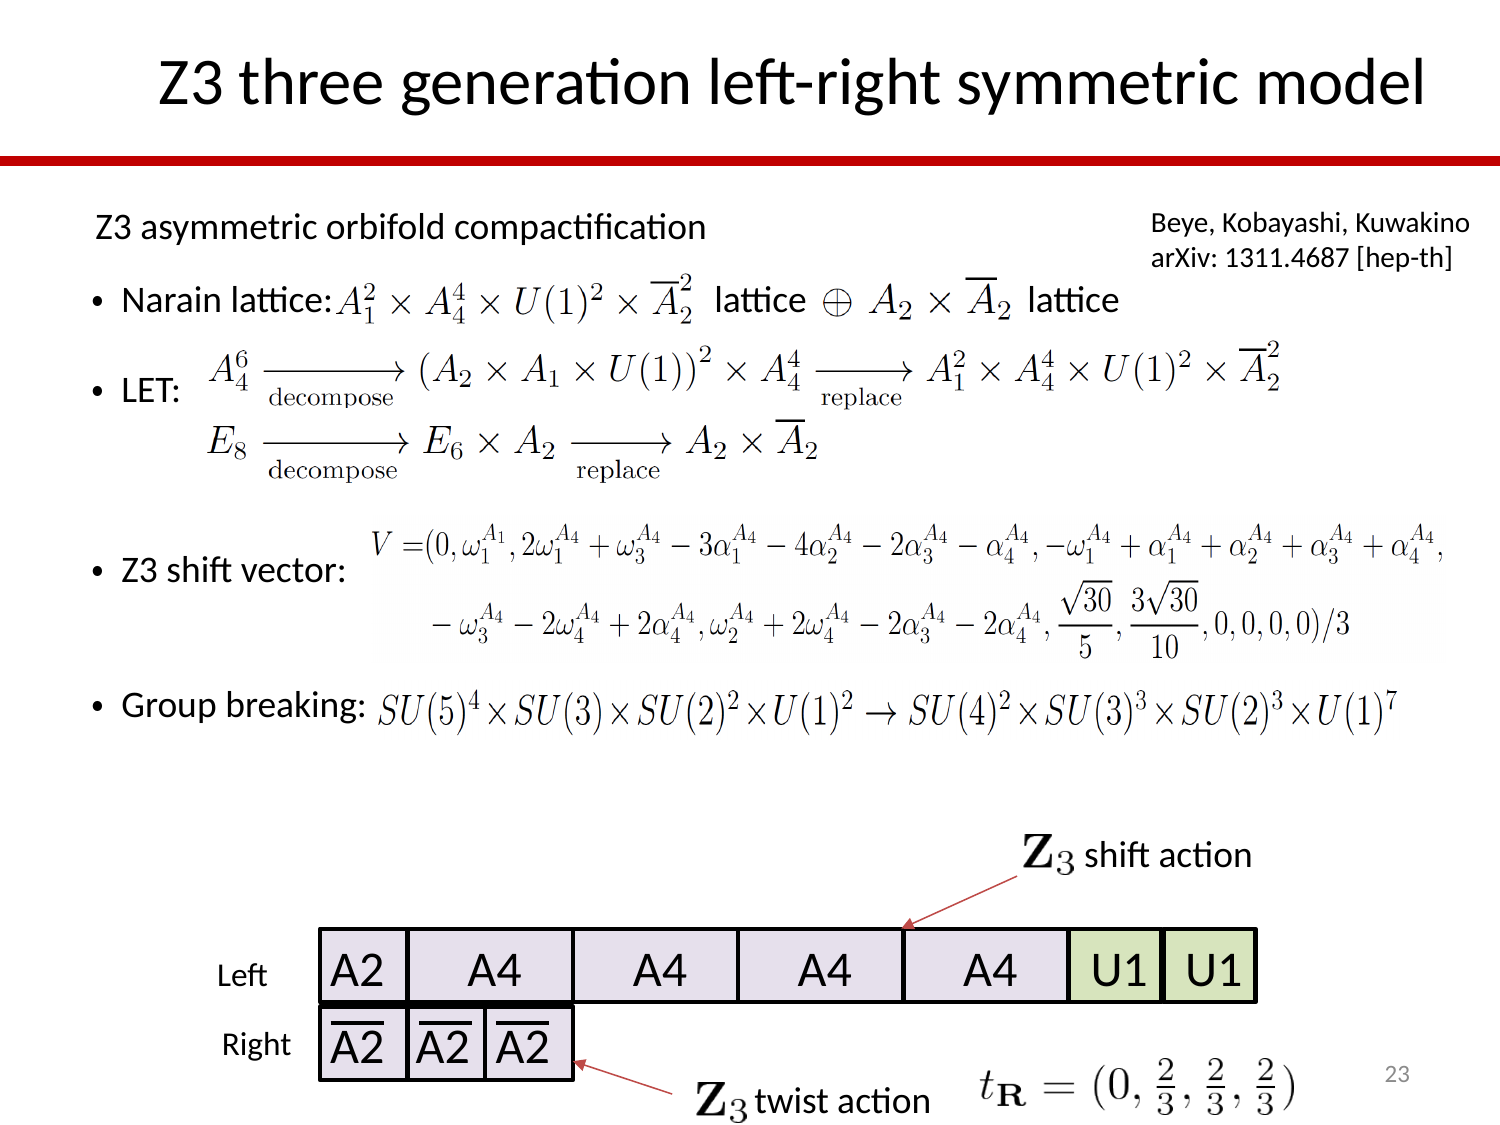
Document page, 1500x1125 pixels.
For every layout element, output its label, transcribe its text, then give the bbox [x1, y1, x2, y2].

text_box [571, 927, 736, 1004]
text_box ・ Narain lattice: lattice lattice ・ LET: ・ Z3 shift vector: ・ Group breaking: [76, 267, 1137, 822]
text_box A4 [783, 928, 867, 1004]
text_box A4 [948, 928, 1033, 1004]
picture [820, 266, 1013, 323]
slide_number 23 [1074, 1042, 1425, 1103]
text_box [410, 927, 571, 1004]
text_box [572, 1061, 673, 1095]
text_box U1 [1170, 928, 1258, 1004]
text_box [1021, 927, 1070, 1004]
text_box Z3 asymmetric orbifold compactification [80, 194, 723, 255]
text_box shift action [1069, 822, 1268, 882]
picture [979, 1058, 1294, 1116]
text_box Left [202, 945, 283, 1000]
text_box A2 [315, 1006, 408, 1082]
picture [371, 514, 1446, 664]
text_box [736, 927, 901, 1004]
text_box A2 [410, 1006, 480, 1082]
text_box A4 [452, 928, 537, 1004]
text_box U1 [1075, 928, 1161, 1004]
text_box twist action [739, 1068, 947, 1125]
text_box A2 [315, 928, 408, 1004]
text_box Beye, Kobayashi, Kuwakino arXiv: 1311.4687 [hep-th] [1136, 196, 1493, 281]
text_box Z3 three generation left-right symmetric model [144, 30, 1443, 126]
picture [1023, 833, 1075, 876]
text_box [1161, 927, 1258, 1004]
text_box [901, 936, 948, 1004]
picture [336, 271, 694, 327]
picture [695, 1081, 747, 1124]
text_box Right [207, 1014, 307, 1070]
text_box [900, 875, 1018, 929]
text_box A2 [480, 1006, 573, 1082]
text_box [1070, 927, 1161, 1004]
picture [377, 680, 1400, 740]
picture [206, 337, 1287, 486]
text_box A4 [618, 928, 703, 1004]
